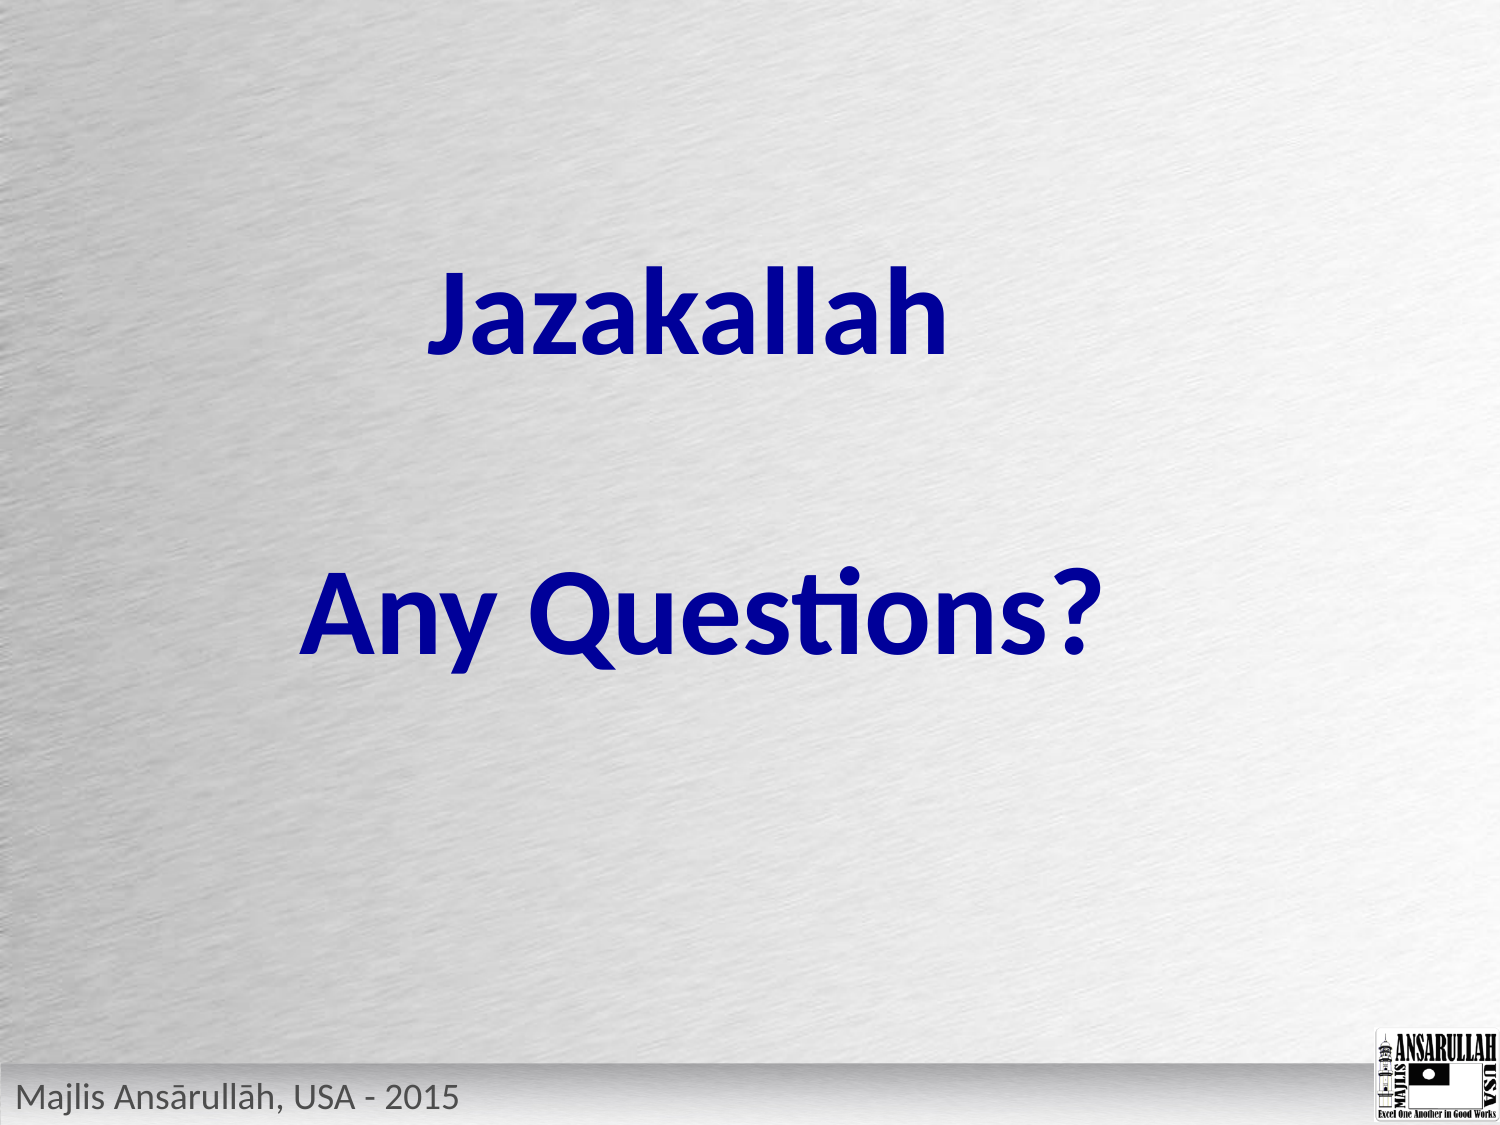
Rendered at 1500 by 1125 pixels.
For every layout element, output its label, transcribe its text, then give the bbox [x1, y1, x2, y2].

picture [0, 0, 1500, 1125]
text_box Jazakallah Any Questions? [251, 222, 1156, 687]
